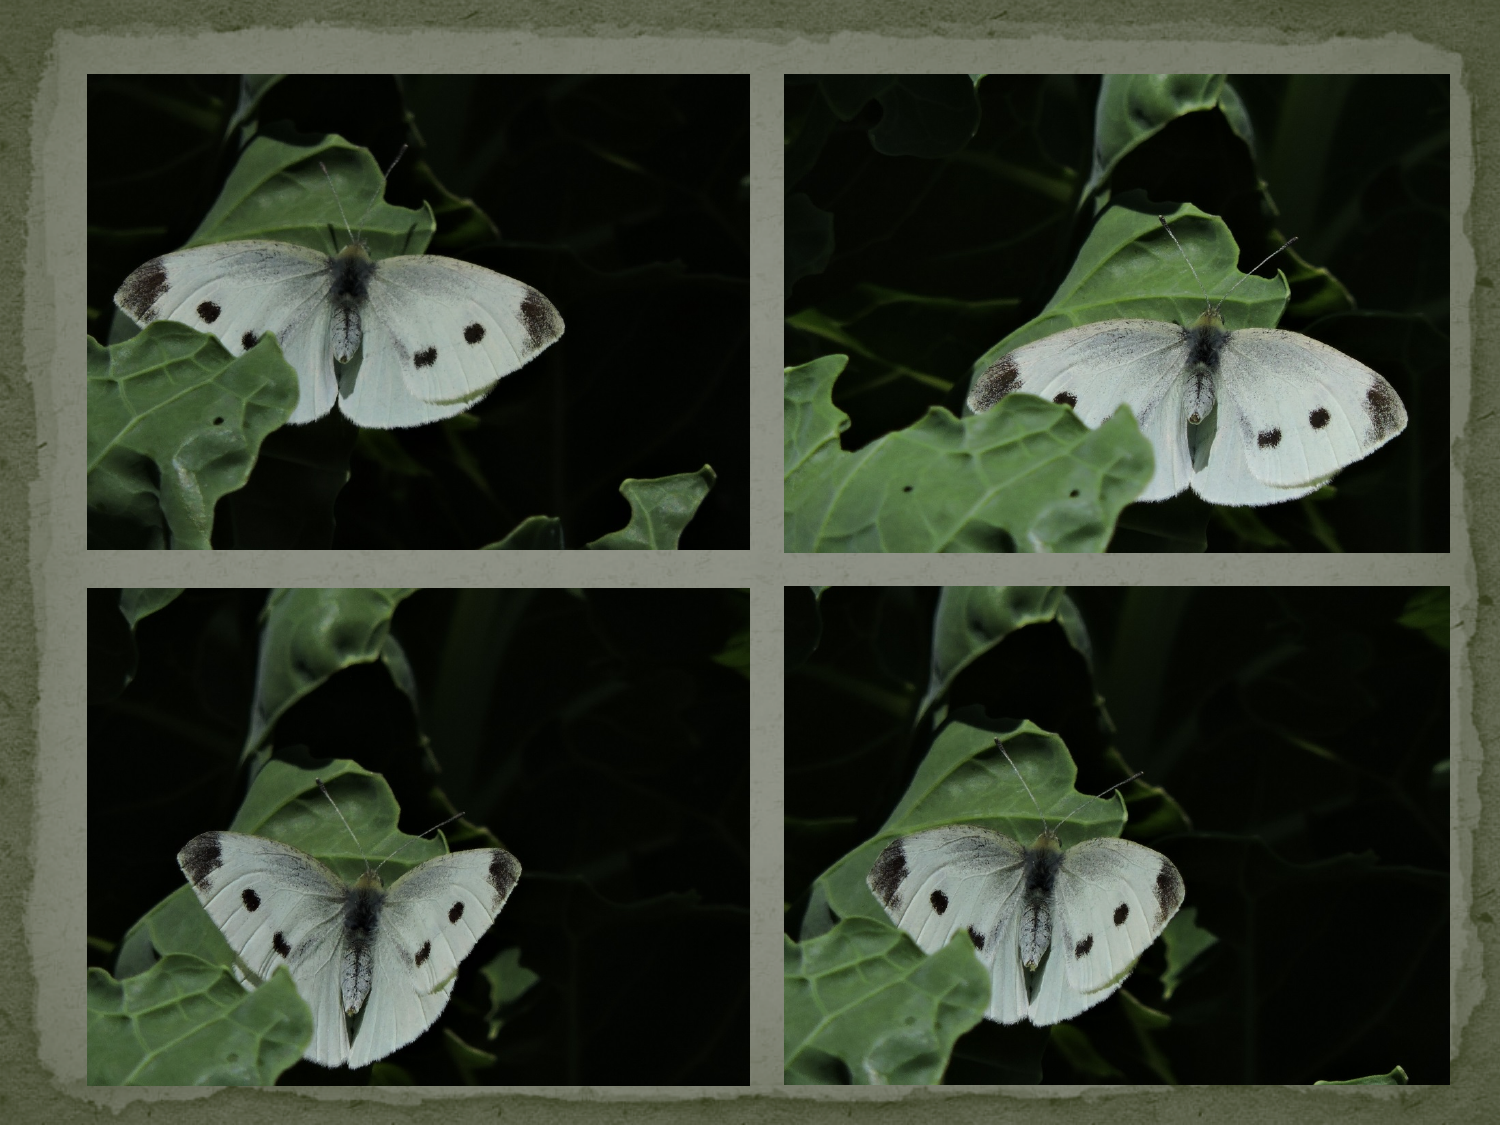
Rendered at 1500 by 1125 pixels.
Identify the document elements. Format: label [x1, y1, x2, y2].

picture [87, 74, 750, 550]
picture [784, 74, 1450, 554]
picture [784, 586, 1451, 1085]
picture [87, 588, 751, 1086]
